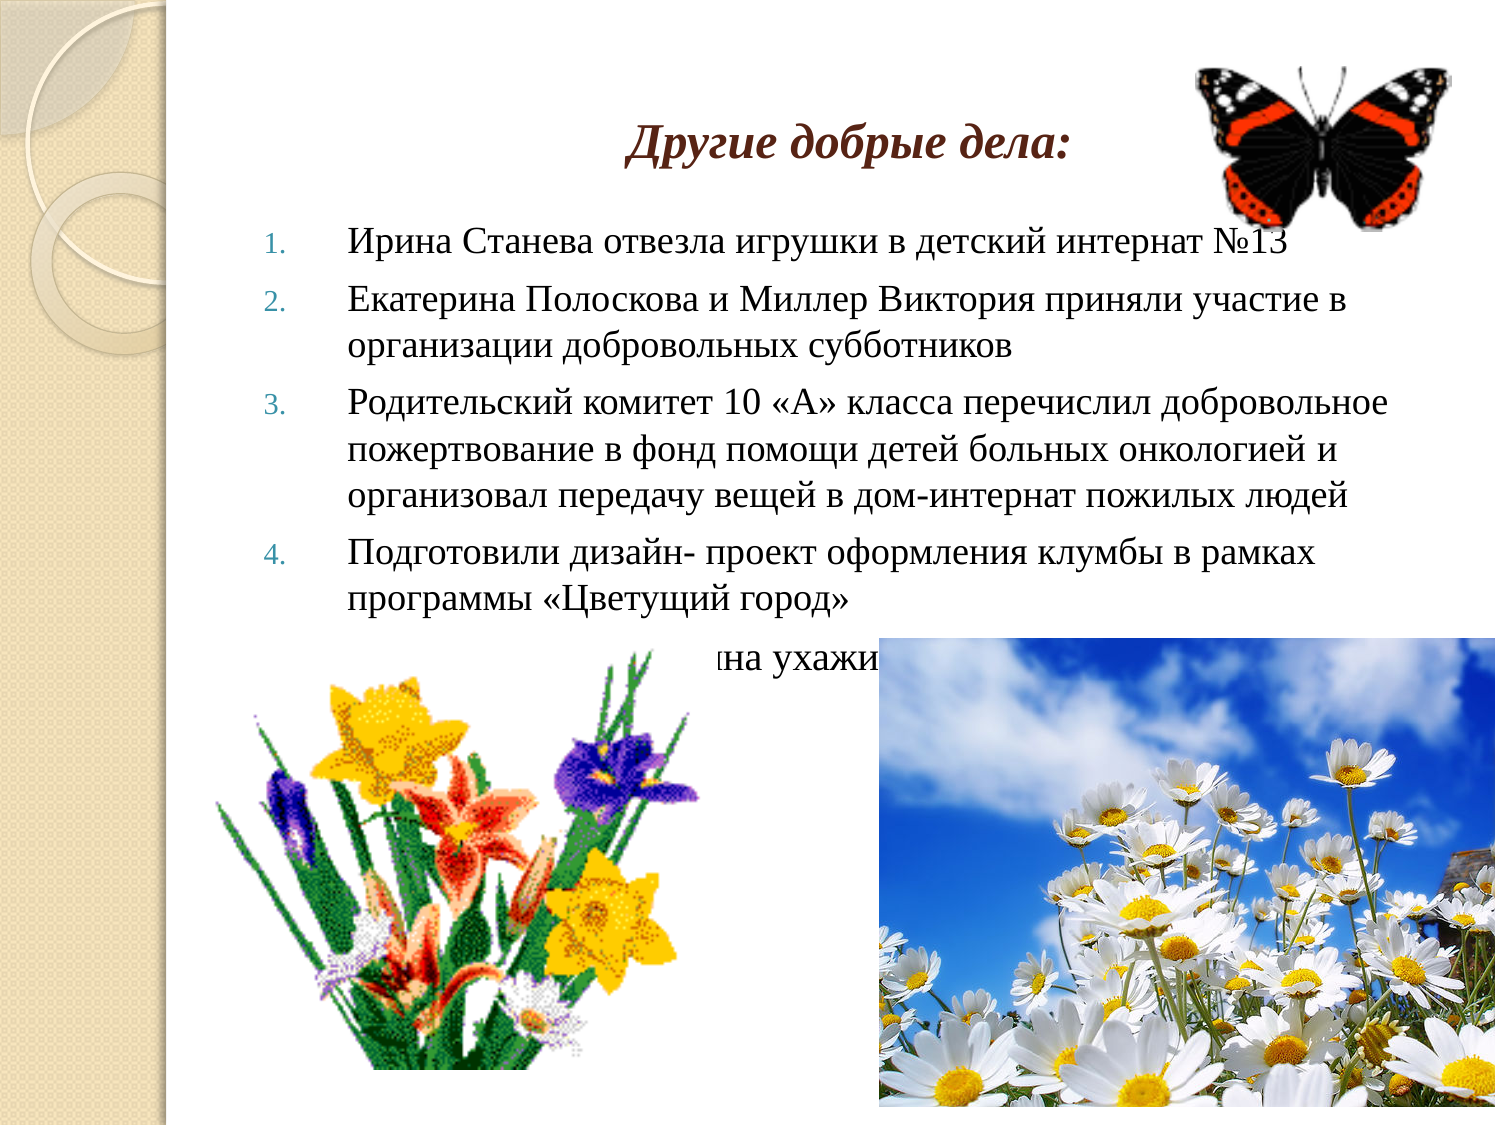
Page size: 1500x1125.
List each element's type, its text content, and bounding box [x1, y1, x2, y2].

list Ирина Станева отвезла игрушки в детский интернат №13 Екатерина Полоскова и Миллер Виктория приняли участие в организации добровольных субботников Родительский комитет 10 «А» класса перечислил добровольное пожертвование в фонд помощи детей больных онкологией и организовал передачу вещей в дом-интернат пожилых людей Подготовили дизайн- проект оформления клумбы в рамках программы «Цветущий город» Безукладникова Татьяна ухаживает за пенсионером-инвалидом [235, 208, 1466, 693]
picture [209, 642, 718, 1070]
picture [1195, 66, 1452, 232]
title Другие добрые дела: [235, 45, 1466, 208]
picture [879, 638, 1495, 1107]
